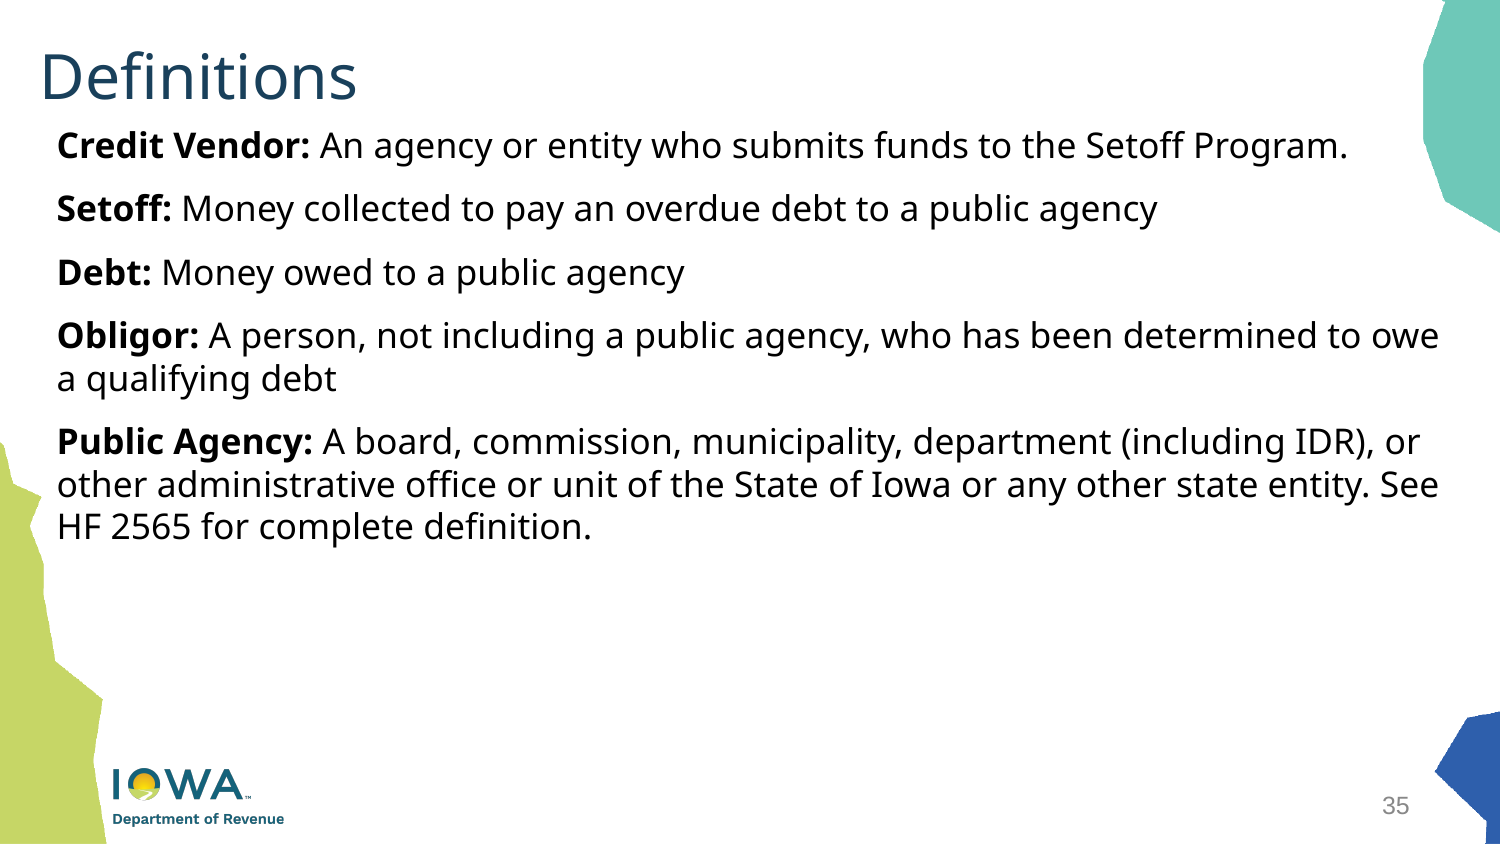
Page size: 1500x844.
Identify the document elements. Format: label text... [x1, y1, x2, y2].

title Definitions [24, 0, 1471, 120]
list Credit Vendor: An agency or entity who submits funds to the Setoff Program. Setoff: Money collected to pay an overdue debt to a public agency Debt: Money owed to a public agency Obligor: A person, not including a public agency, who has been determined to owe a qualifying debt Public Agency: A board, commission, municipality, department (including IDR), or other administrative office or unit of the State of Iowa or any other state entity. See HF 2565 for complete definition. [41, 115, 1471, 673]
slide_number 35 [1074, 782, 1425, 827]
picture [0, 0, 1500, 844]
